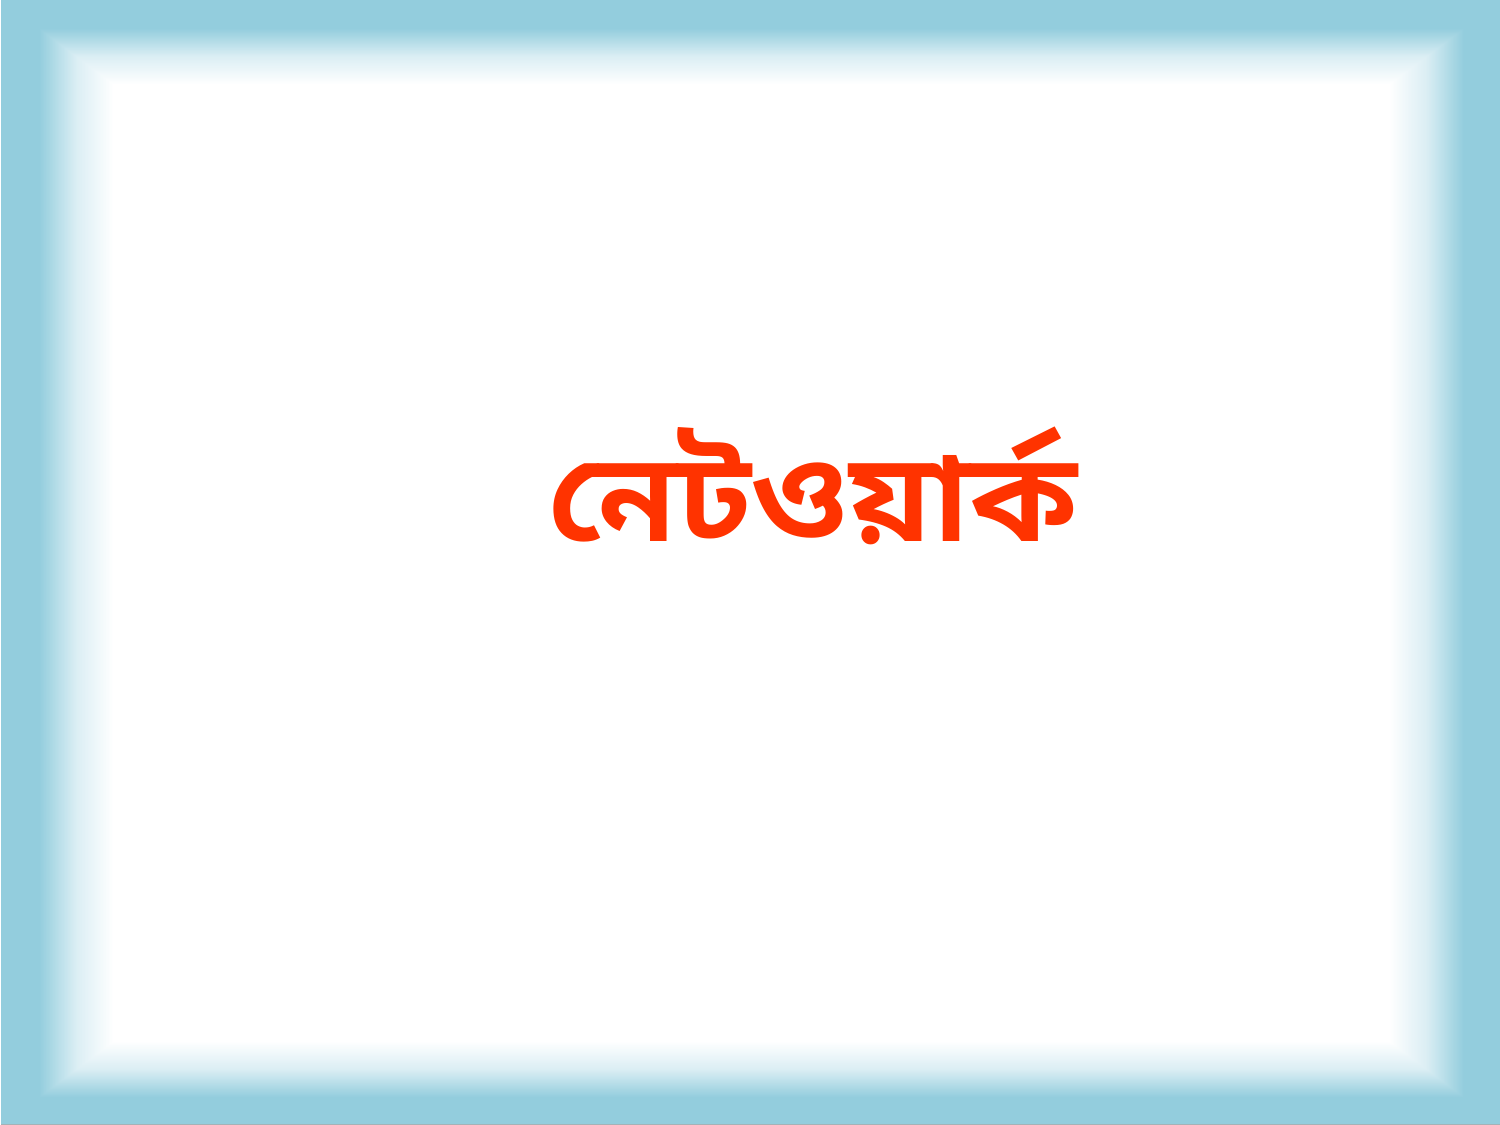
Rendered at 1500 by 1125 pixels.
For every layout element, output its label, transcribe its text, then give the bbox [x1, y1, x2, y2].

text_box নেটওয়ার্ক [474, 396, 1188, 577]
picture [0, 0, 1500, 1125]
